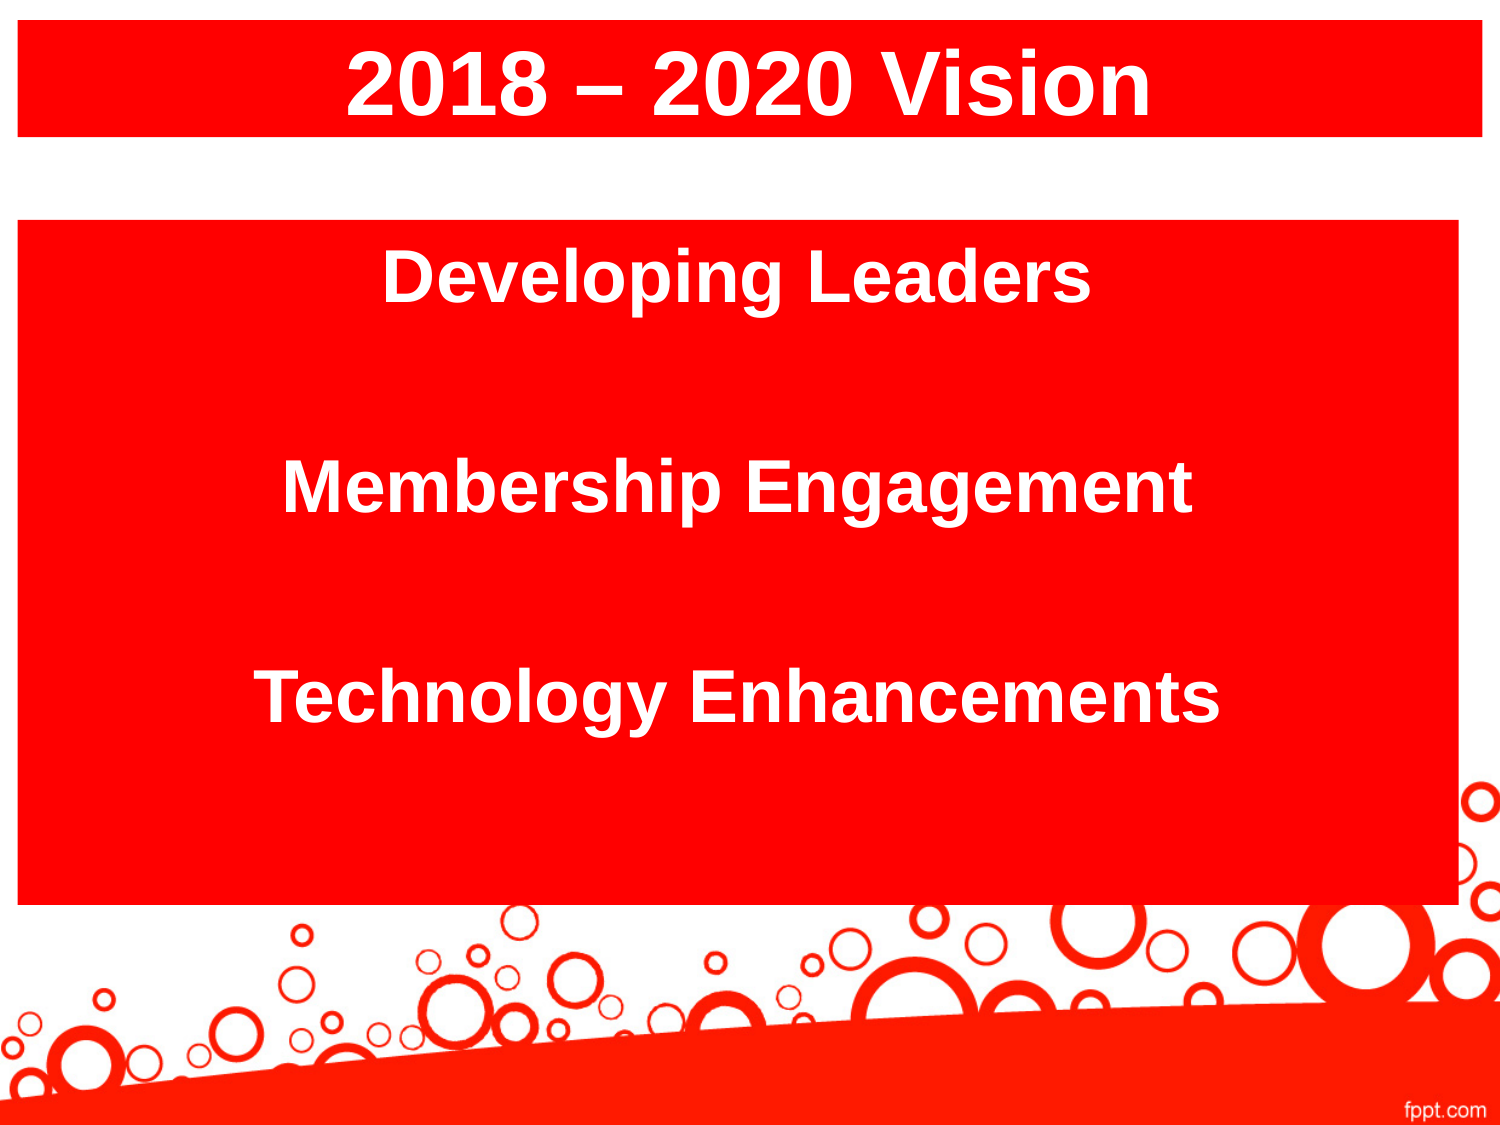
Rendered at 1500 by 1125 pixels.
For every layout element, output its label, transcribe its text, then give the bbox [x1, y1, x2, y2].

picture [0, 0, 1500, 1125]
list Developing Leaders Membership Engagement Technology Enhancements [17, 219, 1459, 905]
title 2018 – 2020 Vision [17, 20, 1483, 138]
